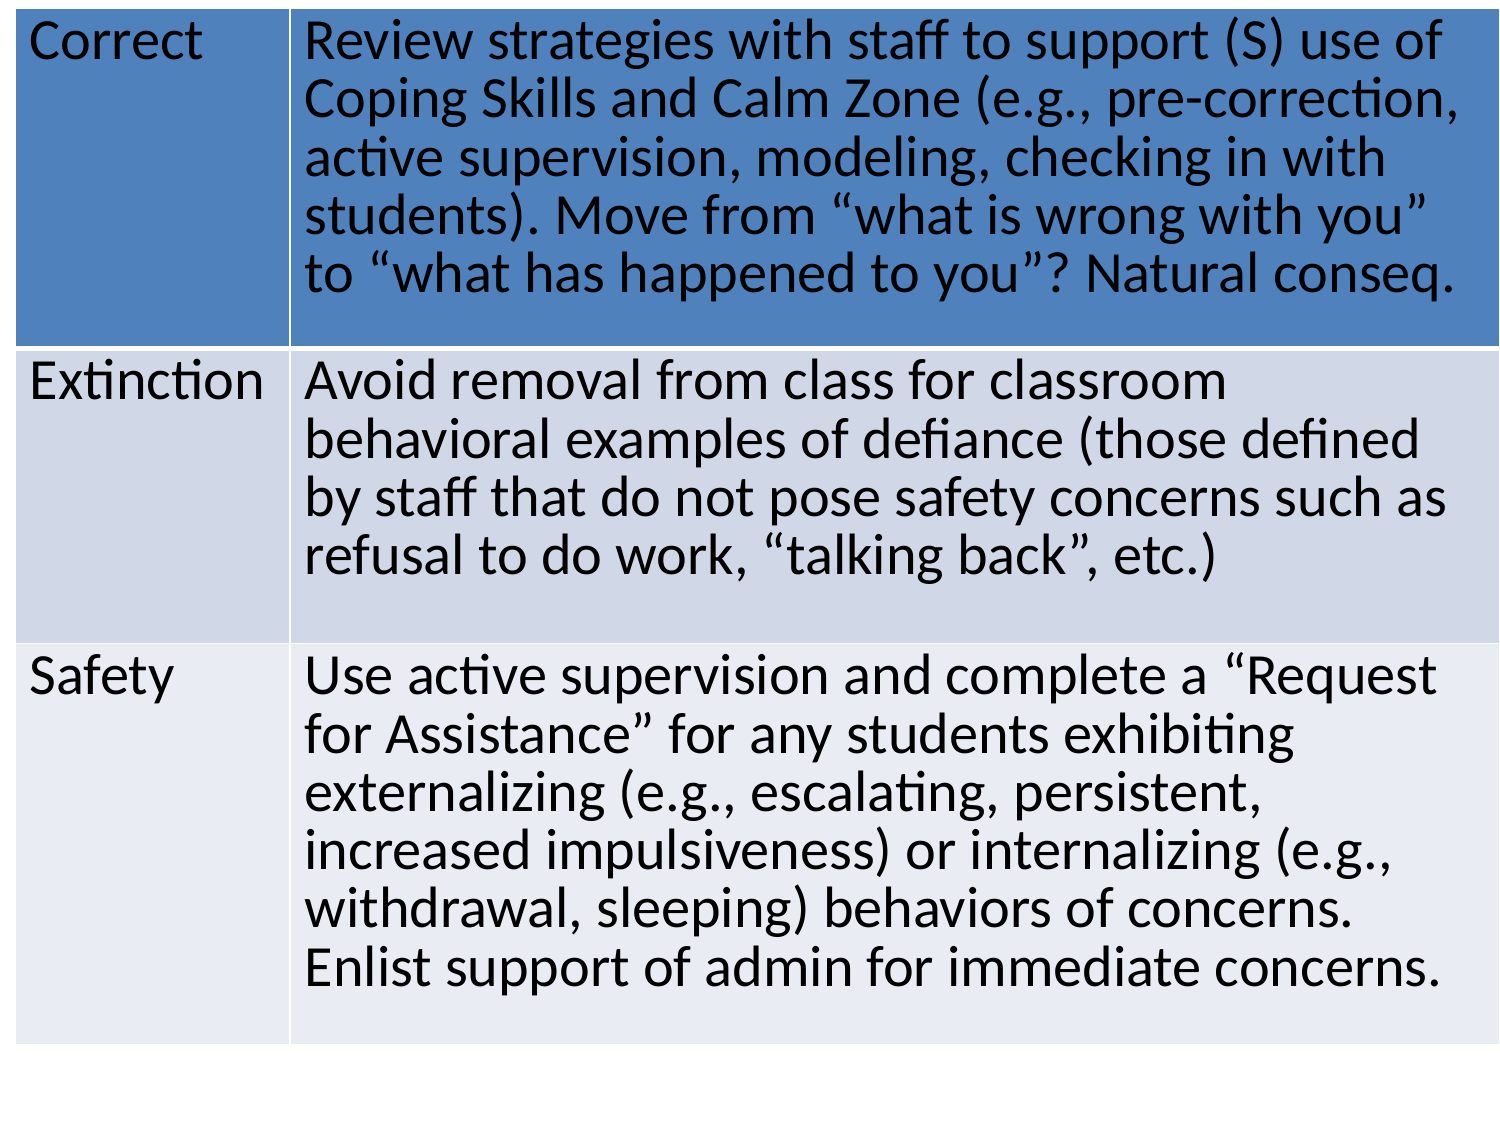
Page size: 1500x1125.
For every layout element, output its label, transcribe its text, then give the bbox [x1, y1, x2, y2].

table_header Review strategies with staff to support (S) use of Coping Skills and Calm Zone (e.g., pre-correction, active supervision, modeling, checking in with students). Move from “what is wrong with you” to “what has happened to you”? Natural conseq. [291, 9, 1499, 346]
table_cell Use active supervision and complete a “Request for Assistance” for any students exhibiting externalizing (e.g., escalating, persistent, increased impulsiveness) or internalizing (e.g., withdrawal, sleeping) behaviors of concerns. Enlist support of admin for immediate concerns. [291, 644, 1499, 1044]
table_cell Safety [16, 644, 289, 1044]
table_header Correct [16, 9, 289, 346]
table_cell Avoid removal from class for classroom behavioral examples of defiance (those defined by staff that do not pose safety concerns such as refusal to do work, “talking back”, etc.) [291, 351, 1499, 643]
table_cell Extinction [16, 351, 289, 643]
